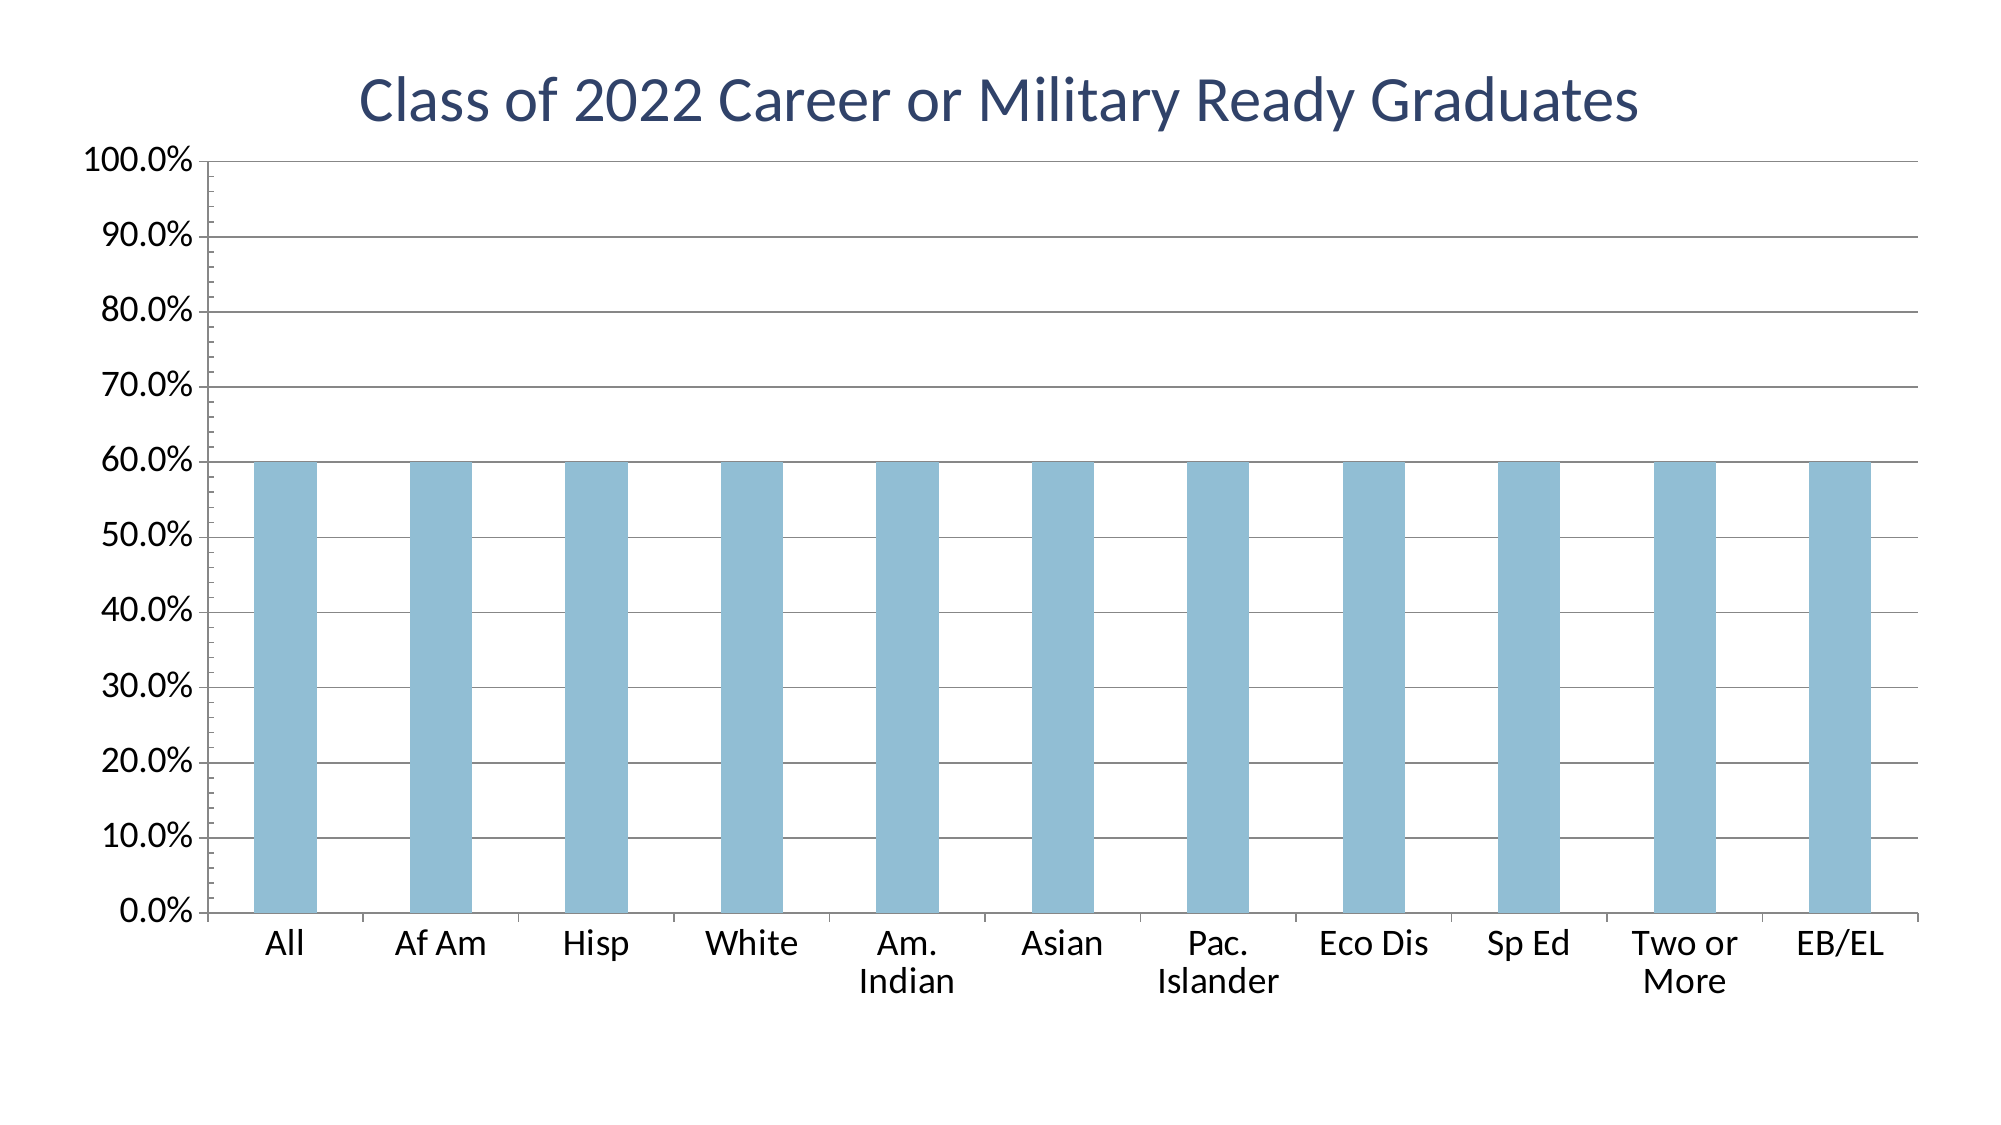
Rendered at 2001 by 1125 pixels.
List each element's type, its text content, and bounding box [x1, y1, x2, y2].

chart [43, 124, 1957, 1022]
text_box Class of 2022 Career or Military Ready Graduates [249, 49, 1750, 123]
